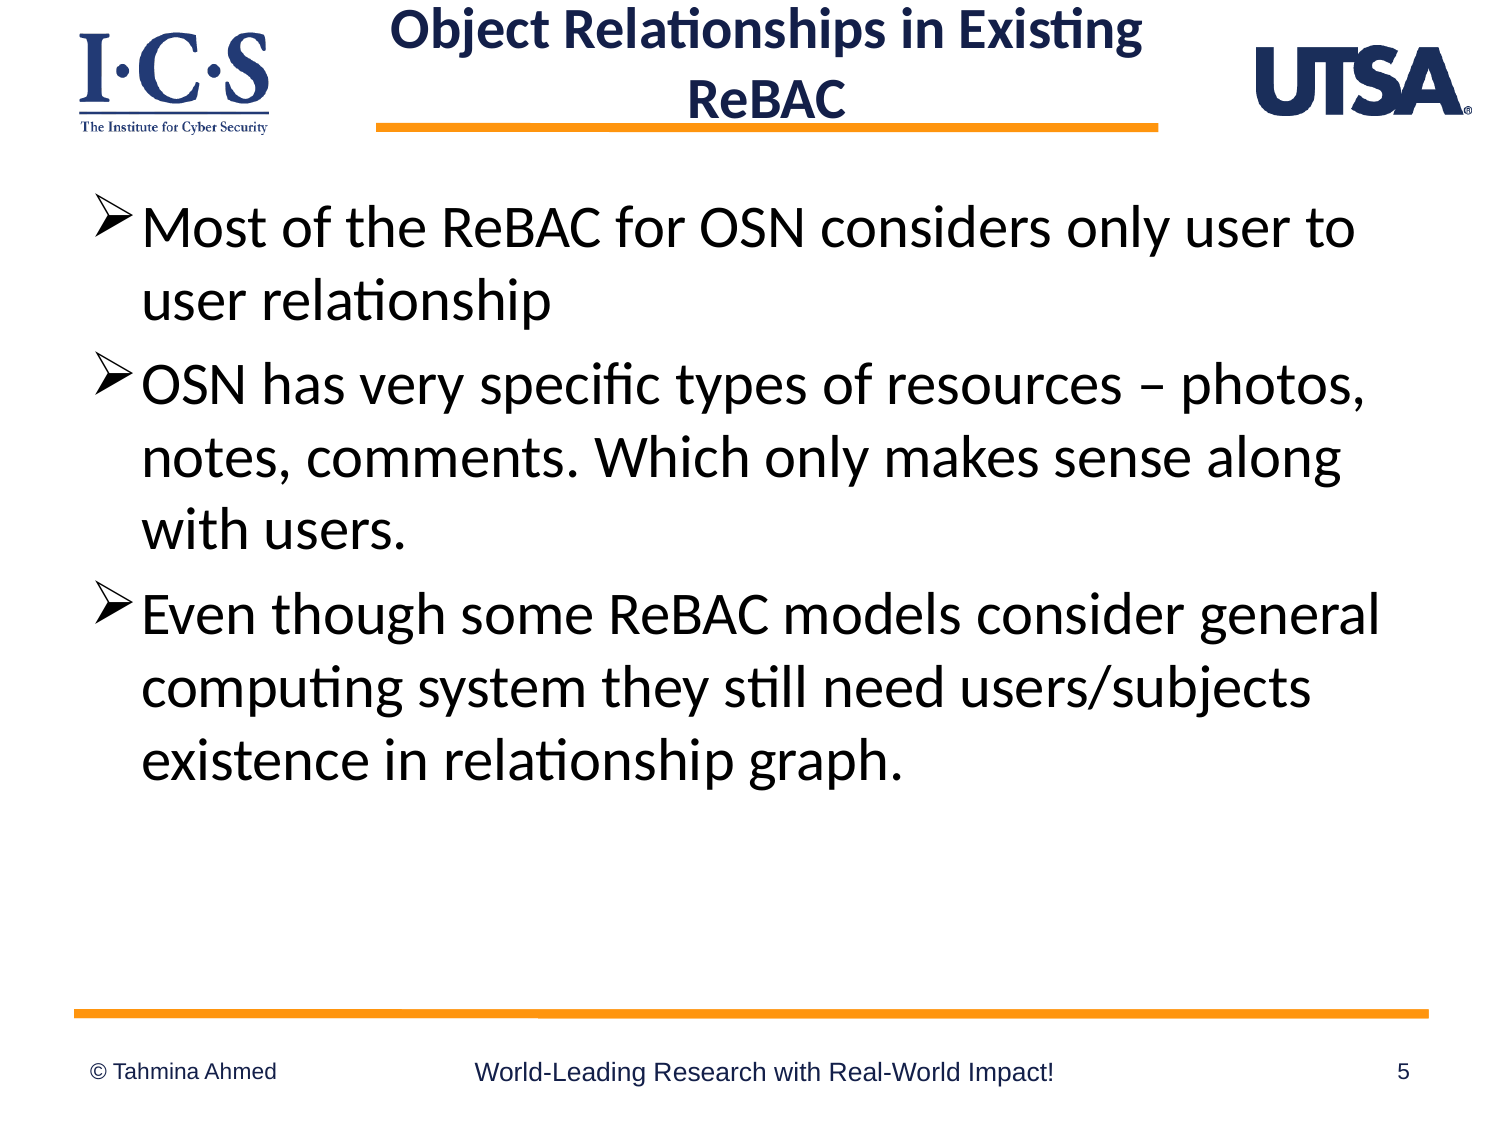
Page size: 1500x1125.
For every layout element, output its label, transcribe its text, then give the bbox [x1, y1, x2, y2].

footer World-Leading Research with Real-World Impact! [454, 1040, 1075, 1101]
slide_number © Tahmina Ahmed [75, 1040, 425, 1101]
title Object Relationships in Existing ReBAC [342, 8, 1193, 112]
picture [76, 16, 271, 137]
list Most of the ReBAC for OSN considers only user to user relationship OSN has very specific types of resources – photos, notes, comments. Which only makes sense along with users. Even though some ReBAC models consider general computing system they still need users/subjects existence in relationship graph. [74, 179, 1426, 972]
slide_number 5 [1102, 1040, 1426, 1101]
picture [1256, 45, 1472, 116]
